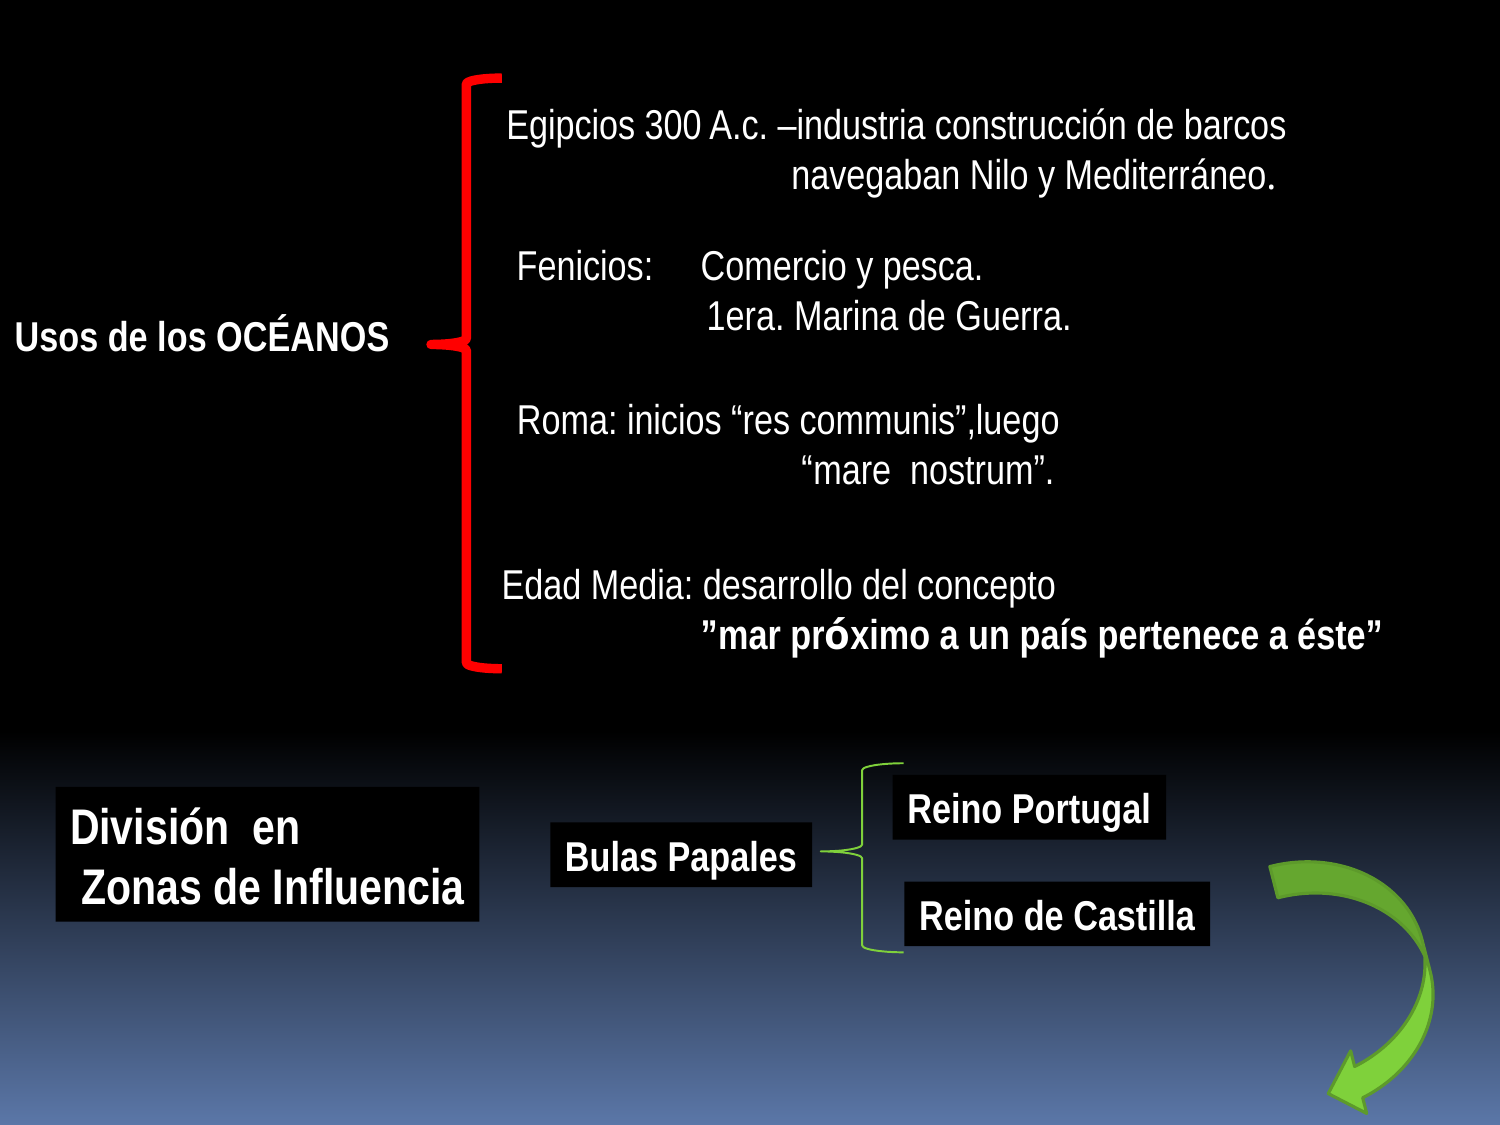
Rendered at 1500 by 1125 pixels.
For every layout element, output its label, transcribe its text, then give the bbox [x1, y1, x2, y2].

text_box División en Zonas de Influencia [55, 786, 480, 922]
text_box [819, 762, 904, 954]
text_box Reino de Castilla [904, 881, 1211, 947]
text_box Fenicios: Comercio y pesca. 1era. Marina de Guerra. [502, 231, 1258, 347]
text_box [1268, 860, 1435, 1115]
text_box [430, 77, 502, 670]
text_box Bulas Papales [550, 822, 813, 888]
text_box Roma: inicios “res communis”,luego “mare nostrum”. [502, 385, 1075, 501]
text_box Usos de los OCÉANOS [0, 302, 405, 368]
text_box Reino Portugal [904, 774, 1167, 840]
text_box Edad Media: desarrollo del concepto ”mar próximo a un país pertenece a éste” [502, 550, 1398, 666]
text_box Egipcios 300 A.c. –industria construcción de barcos navegaban Nilo y Mediterráneo. [502, 90, 1302, 205]
